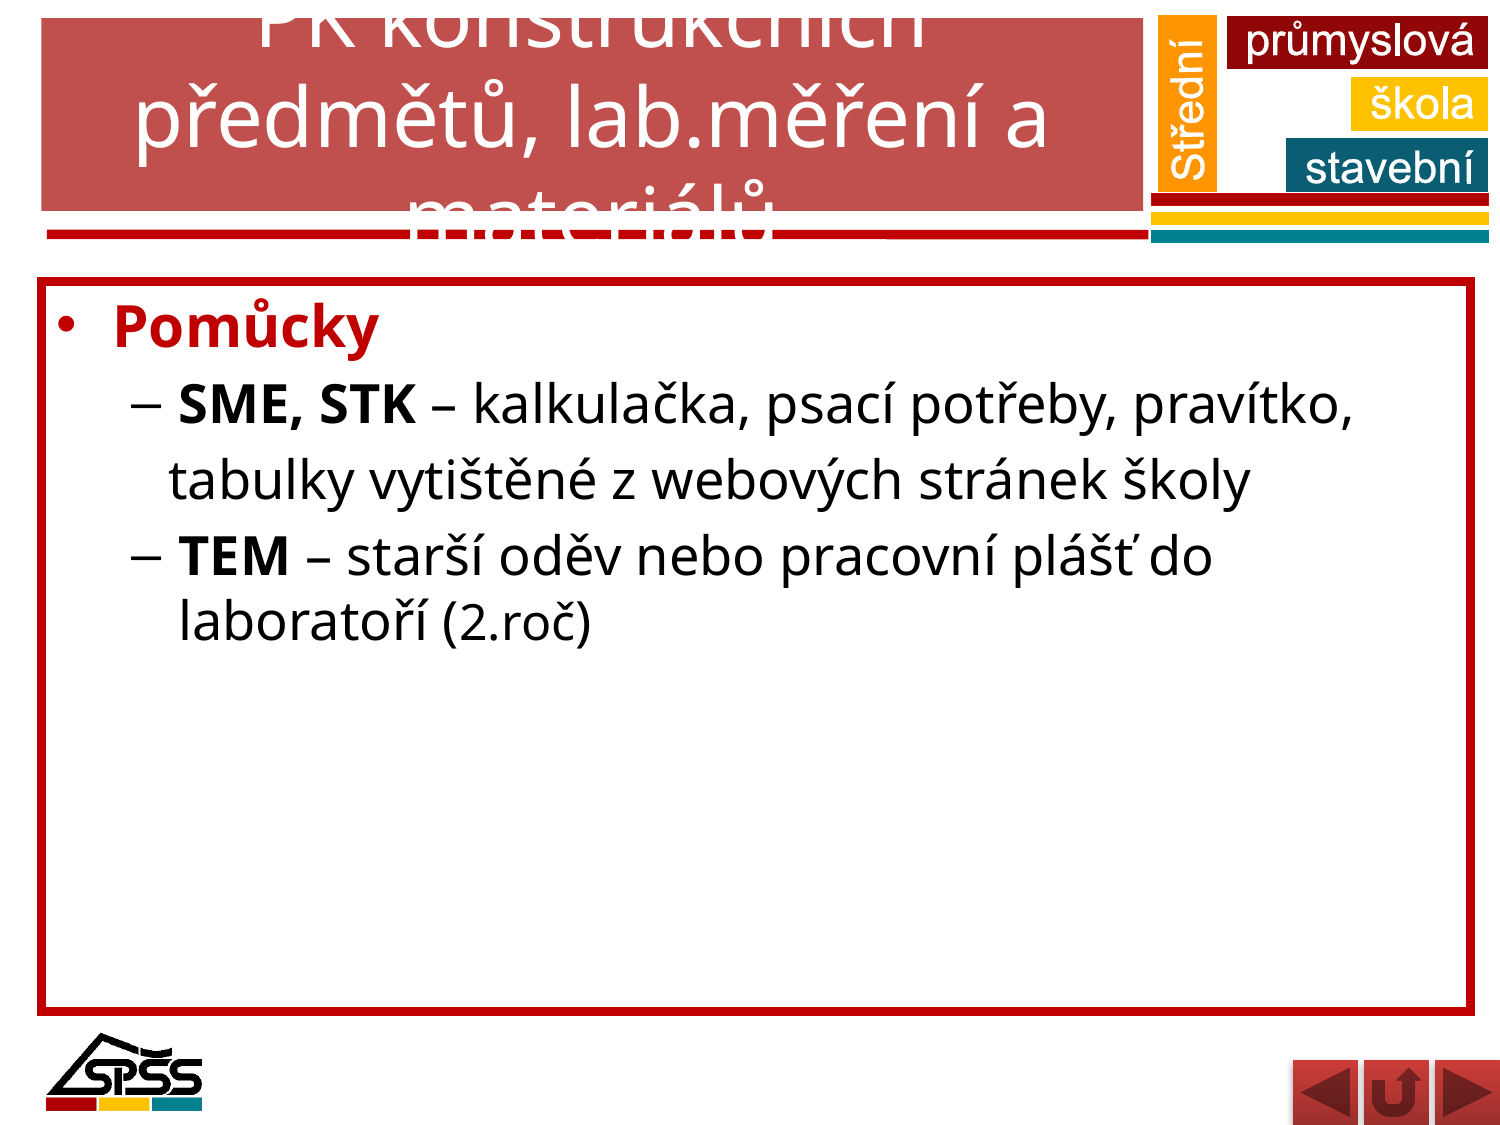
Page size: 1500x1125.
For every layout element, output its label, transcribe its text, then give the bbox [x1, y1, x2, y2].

list Pomůcky SME, STK – kalkulačka, psací potřeby, pravítko, tabulky vytištěné z webových stránek školy TEM – starší oděv nebo pracovní plášť do laboratoří (2.roč) [37, 277, 1475, 1016]
text_box [1293, 1059, 1359, 1125]
text_box [1364, 1059, 1430, 1125]
picture [46, 1032, 202, 1111]
title PK konstrukčních předmětů, lab.měření a materiálů [41, 17, 1144, 212]
text_box [1434, 1059, 1500, 1125]
